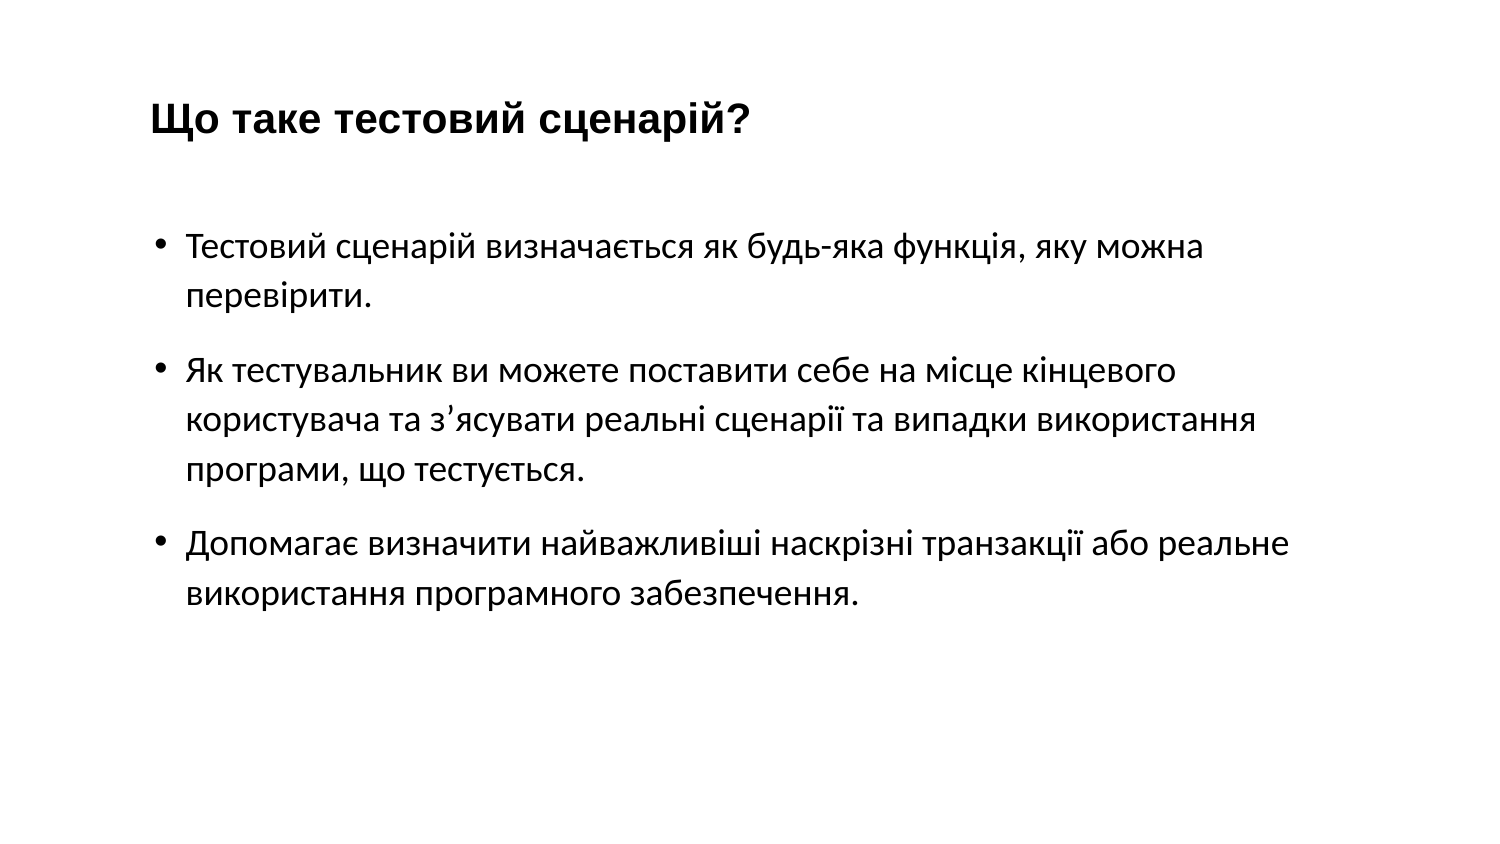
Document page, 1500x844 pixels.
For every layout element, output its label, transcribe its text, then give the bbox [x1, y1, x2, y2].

text_box Що таке тестовий сценарій? [138, 88, 764, 152]
text_box Тестовий сценарій визначається як будь-яка функція, яку можна перевірити. Як тестувальник ви можете поставити себе на місце кінцевого користувача та з’ясувати реальні сценарії та випадки використання програми, що тестується. Допомагає визначити найважливіші наскрізні транзакції або реальне використання програмного забезпечення. [138, 210, 1359, 728]
